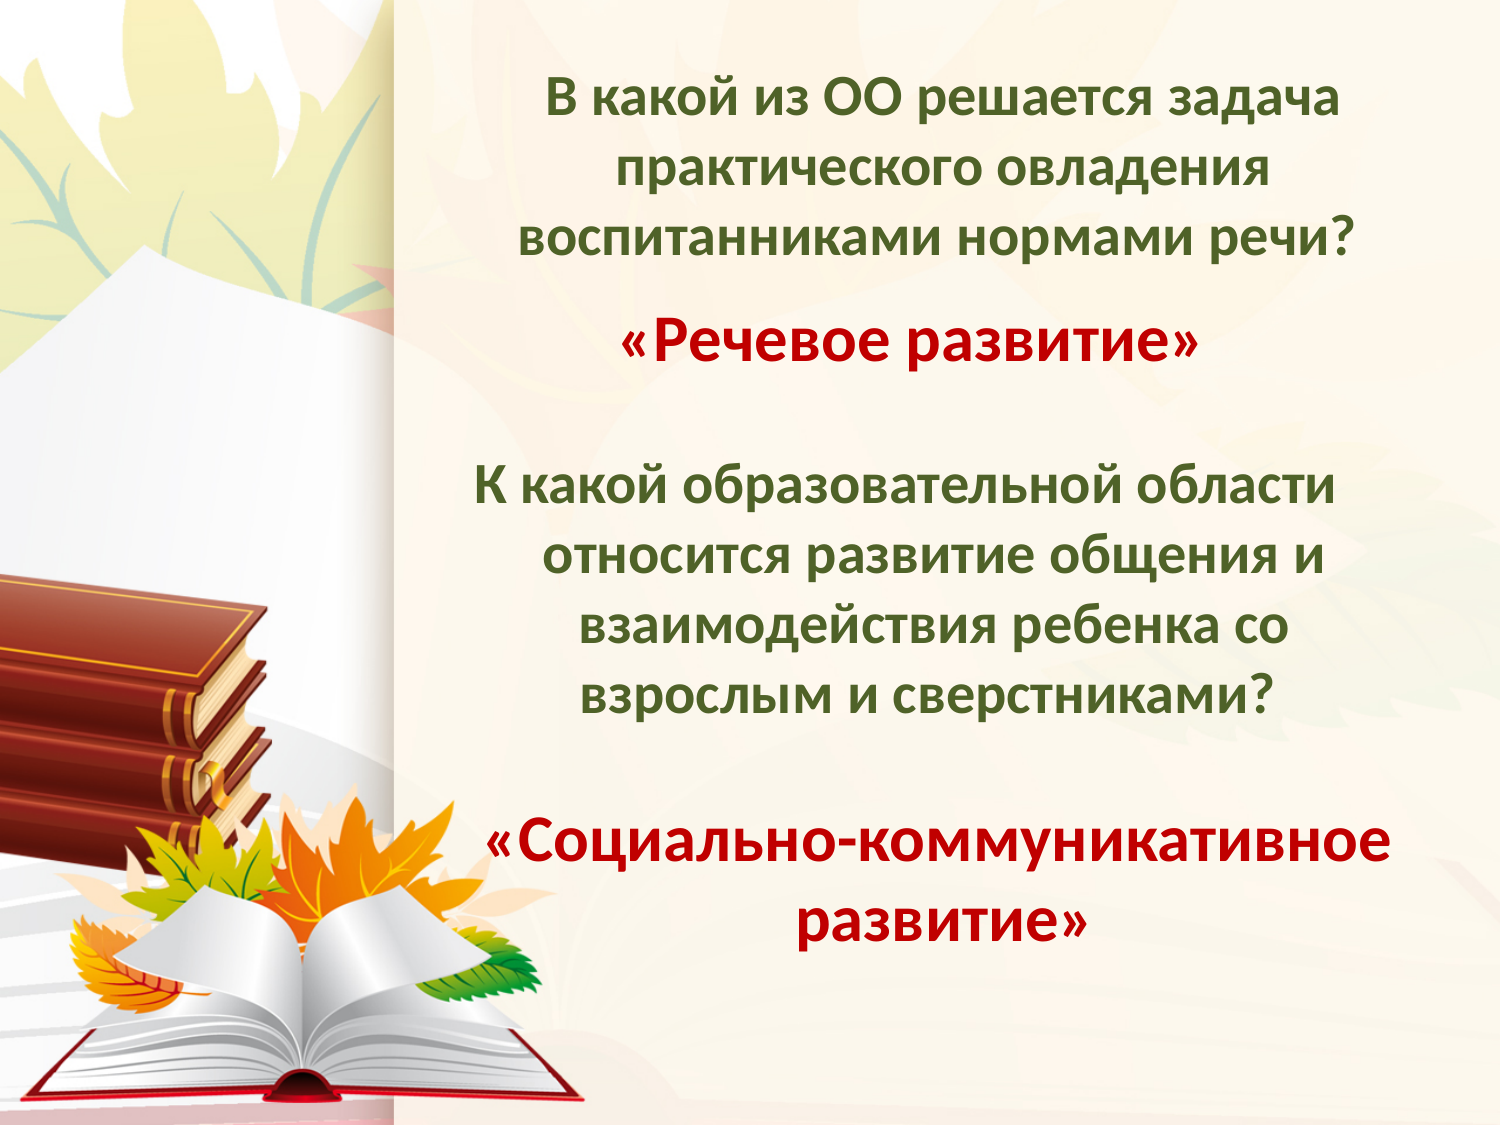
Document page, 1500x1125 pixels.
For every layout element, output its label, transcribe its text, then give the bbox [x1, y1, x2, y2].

list К какой образовательной области относится развитие общения и взаимодействия ребенка со взрослым и сверстниками? [375, 437, 1438, 1125]
text_box В какой из ОО решается задача практического овладения воспитанниками нормами речи? [437, 50, 1450, 275]
picture [0, 0, 1500, 1125]
text_box «Социально-коммуникативное развитие» [467, 787, 1424, 963]
text_box «Речевое развитие» [603, 287, 1222, 383]
